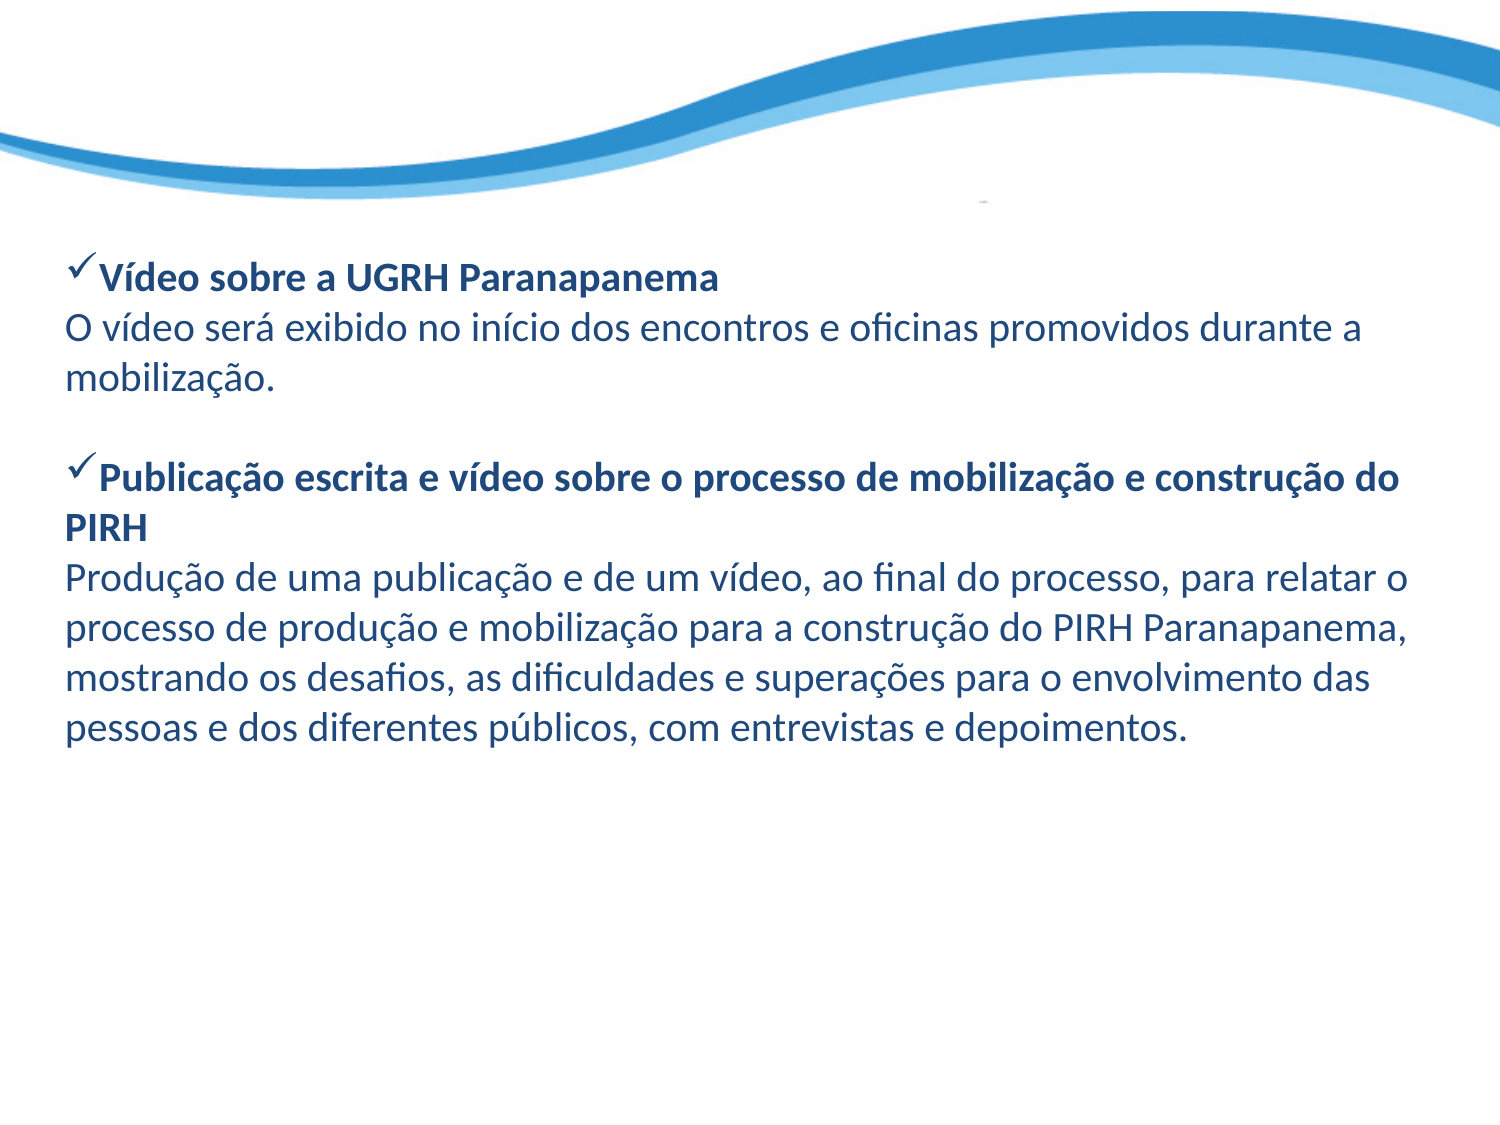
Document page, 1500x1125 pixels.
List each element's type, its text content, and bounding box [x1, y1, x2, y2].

text_box Vídeo sobre a UGRH Paranapanema O vídeo será exibido no início dos encontros e oficinas promovidos durante a mobilização. Publicação escrita e vídeo sobre o processo de mobilização e construção do PIRH Produção de uma publicação e de um vídeo, ao final do processo, para relatar o processo de produção e mobilização para a construção do PIRH Paranapanema, mostrando os desafios, as dificuldades e superações para o envolvimento das pessoas e dos diferentes públicos, com entrevistas e depoimentos. [49, 242, 1463, 807]
picture [0, 11, 1500, 203]
